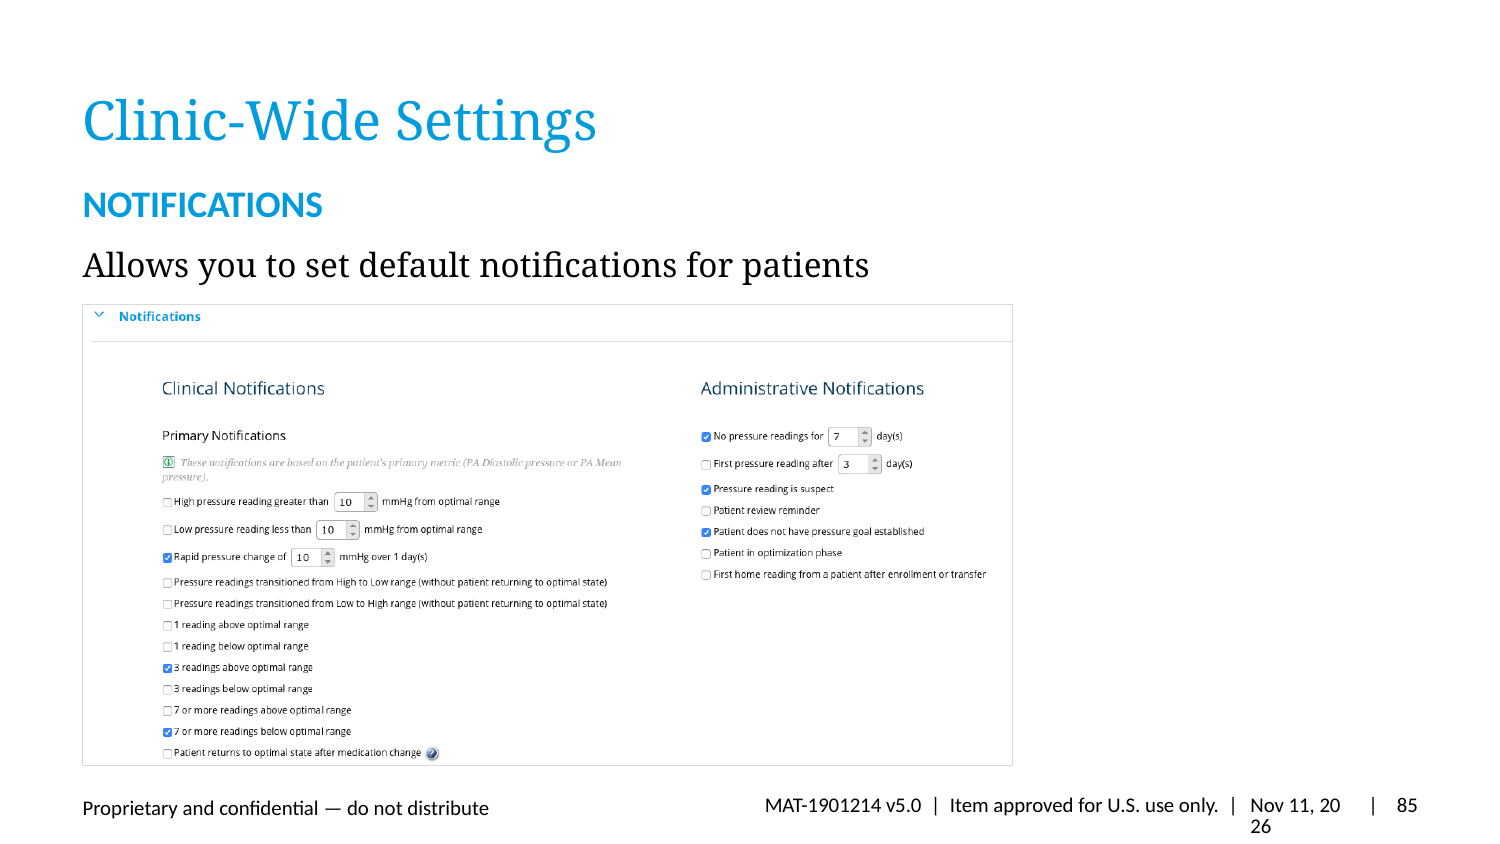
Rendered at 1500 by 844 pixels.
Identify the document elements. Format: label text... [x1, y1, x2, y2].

title Clinic-Wide Settings [82, 93, 1418, 158]
list Allows you to set default notifications for patients [82, 245, 1419, 765]
footer MAT-1901214 v5.0 | Item approved for U.S. use only. | [597, 782, 1243, 828]
list NOTIFICATIONS [82, 180, 1419, 245]
slide_number 27-Mar-24 [1243, 782, 1339, 828]
slide_number | 85 [1339, 782, 1433, 828]
picture [82, 304, 1013, 766]
